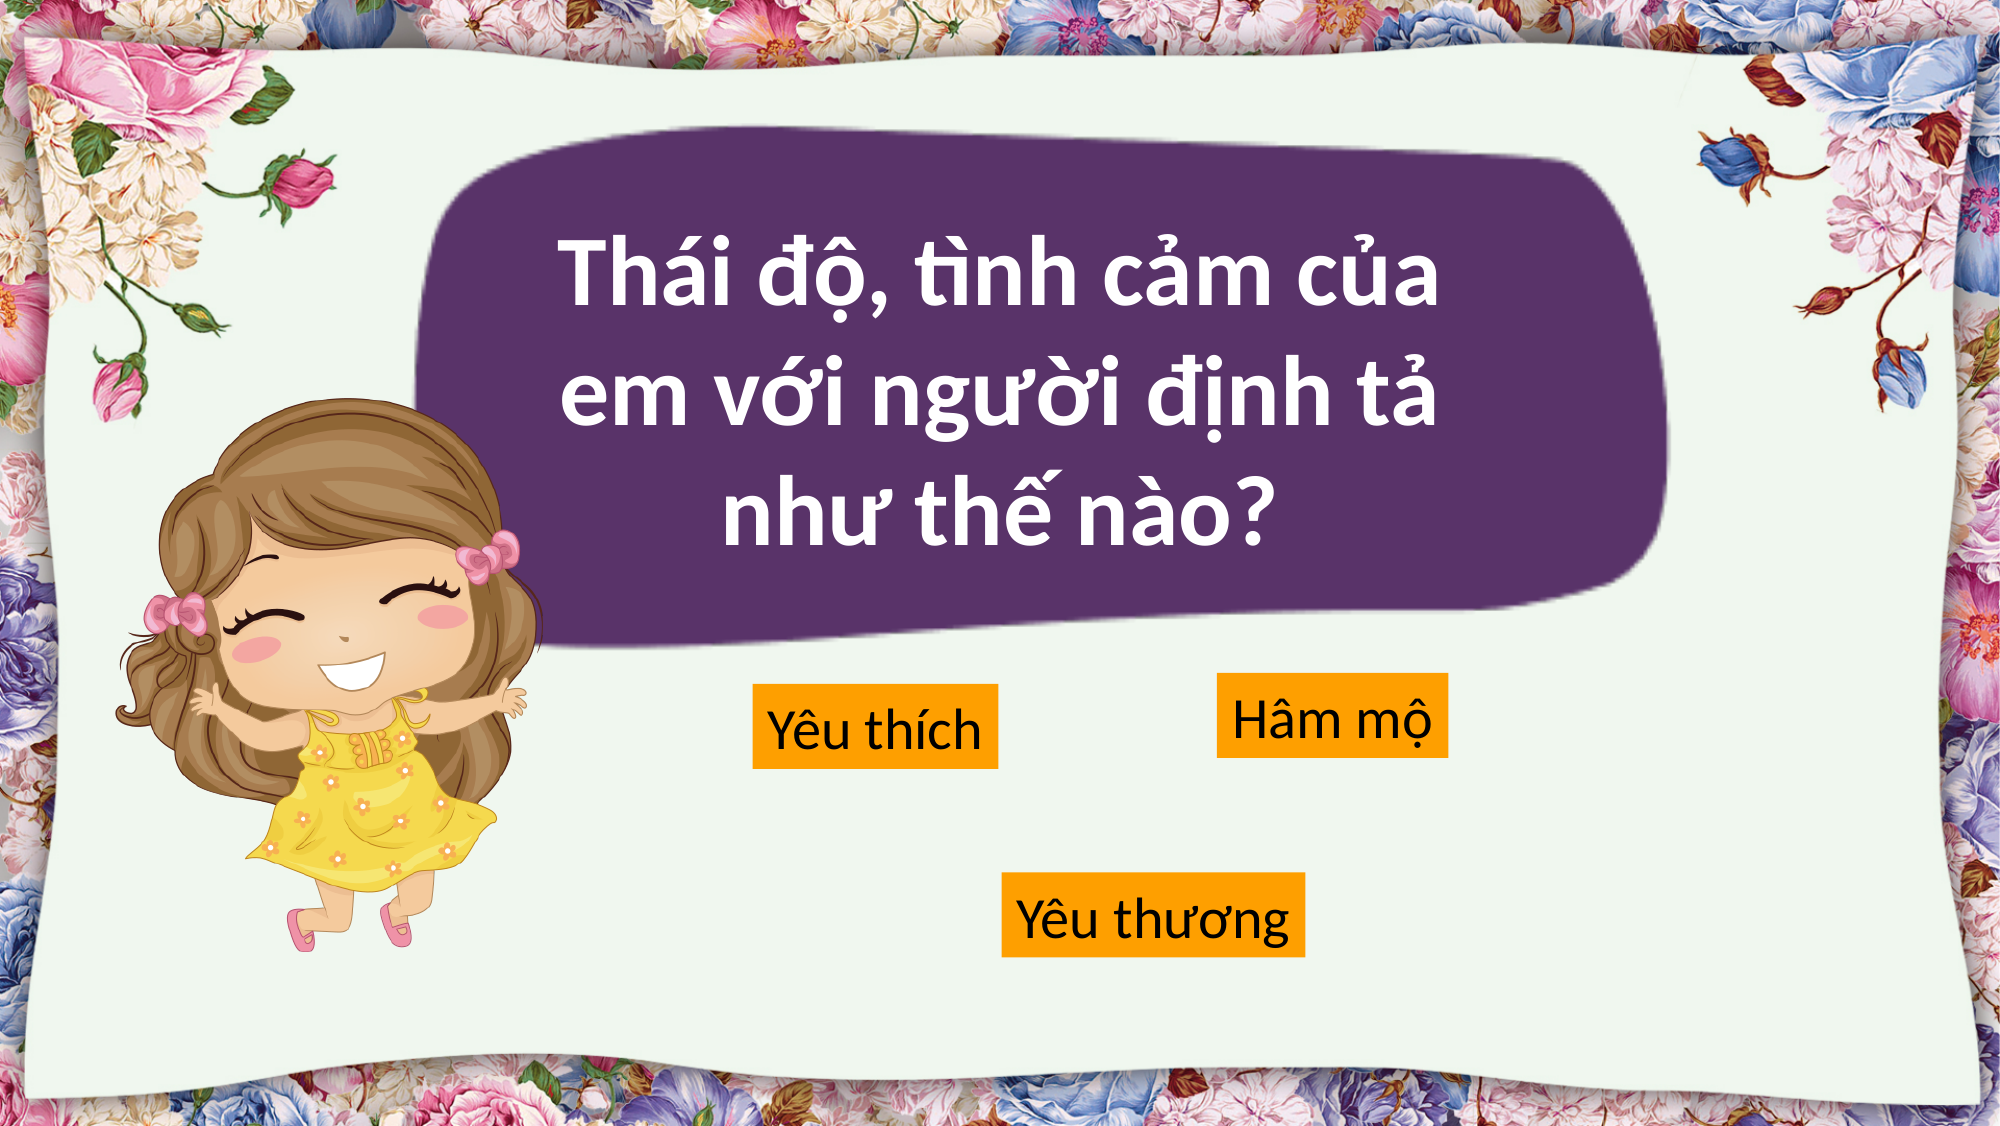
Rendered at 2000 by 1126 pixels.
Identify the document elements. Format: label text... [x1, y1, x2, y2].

picture [0, 0, 2000, 1126]
text_box Yêu thích [752, 683, 999, 769]
text_box Hâm mộ [1216, 672, 1449, 758]
text_box Yêu thương [1001, 872, 1306, 958]
